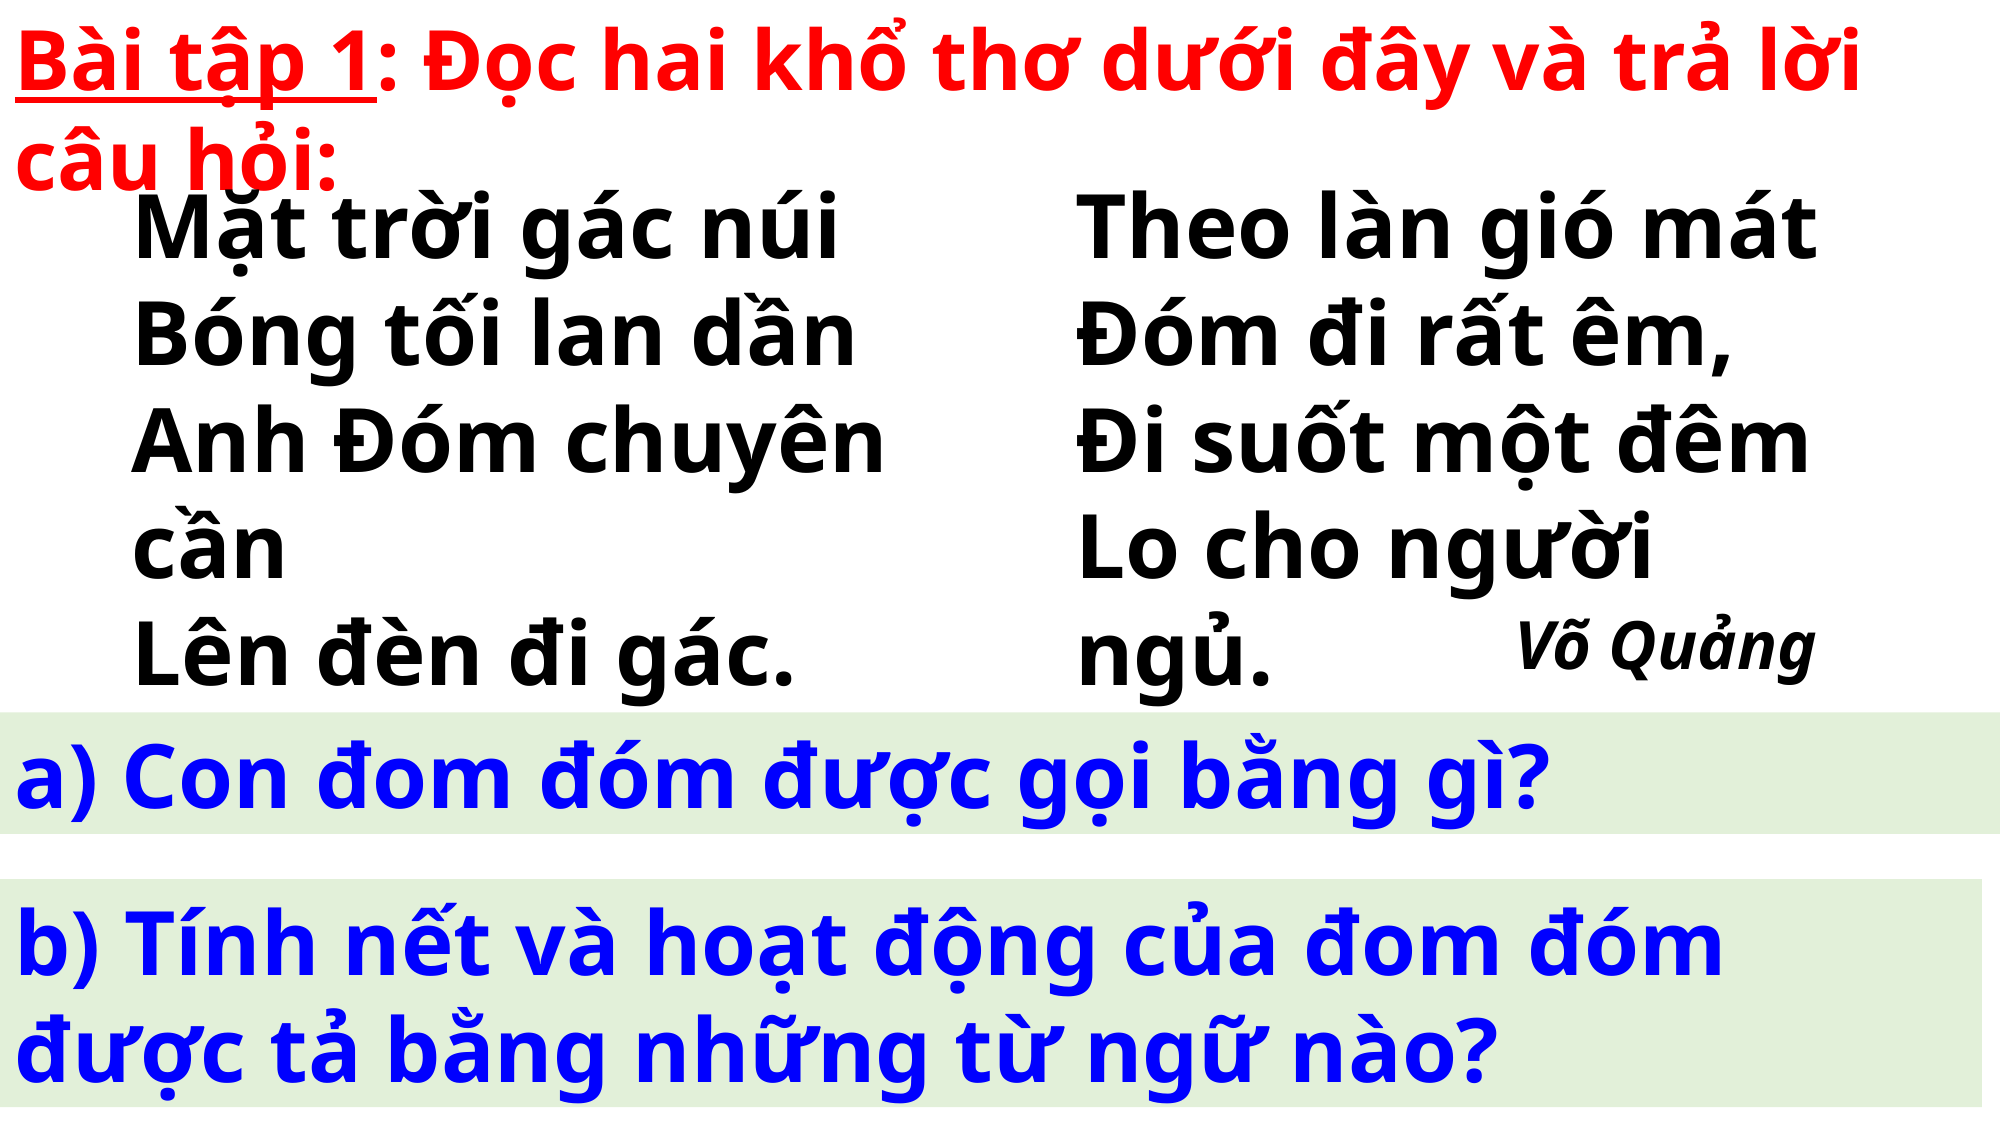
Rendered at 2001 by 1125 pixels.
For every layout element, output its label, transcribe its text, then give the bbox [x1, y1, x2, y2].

text_box Võ Quảng [1499, 595, 1950, 691]
text_box Theo làn gió mát Đóm đi rất êm, Đi suốt một đêm Lo cho người ngủ. [1060, 162, 1860, 711]
text_box b) Tính nết và hoạt động của đom đóm được tả bằng những từ ngữ nào? [0, 879, 1982, 1108]
text_box Mặt trời gác núi Bóng tối lan dần Anh Đóm chuyên cần Lên đèn đi gác. [116, 162, 983, 711]
text_box a) Con đom đóm được gọi bằng gì? [0, 712, 2000, 834]
text_box Bài tập 1: Đọc hai khổ thơ dưới đây và trả lời câu hỏi: [0, 0, 2000, 215]
